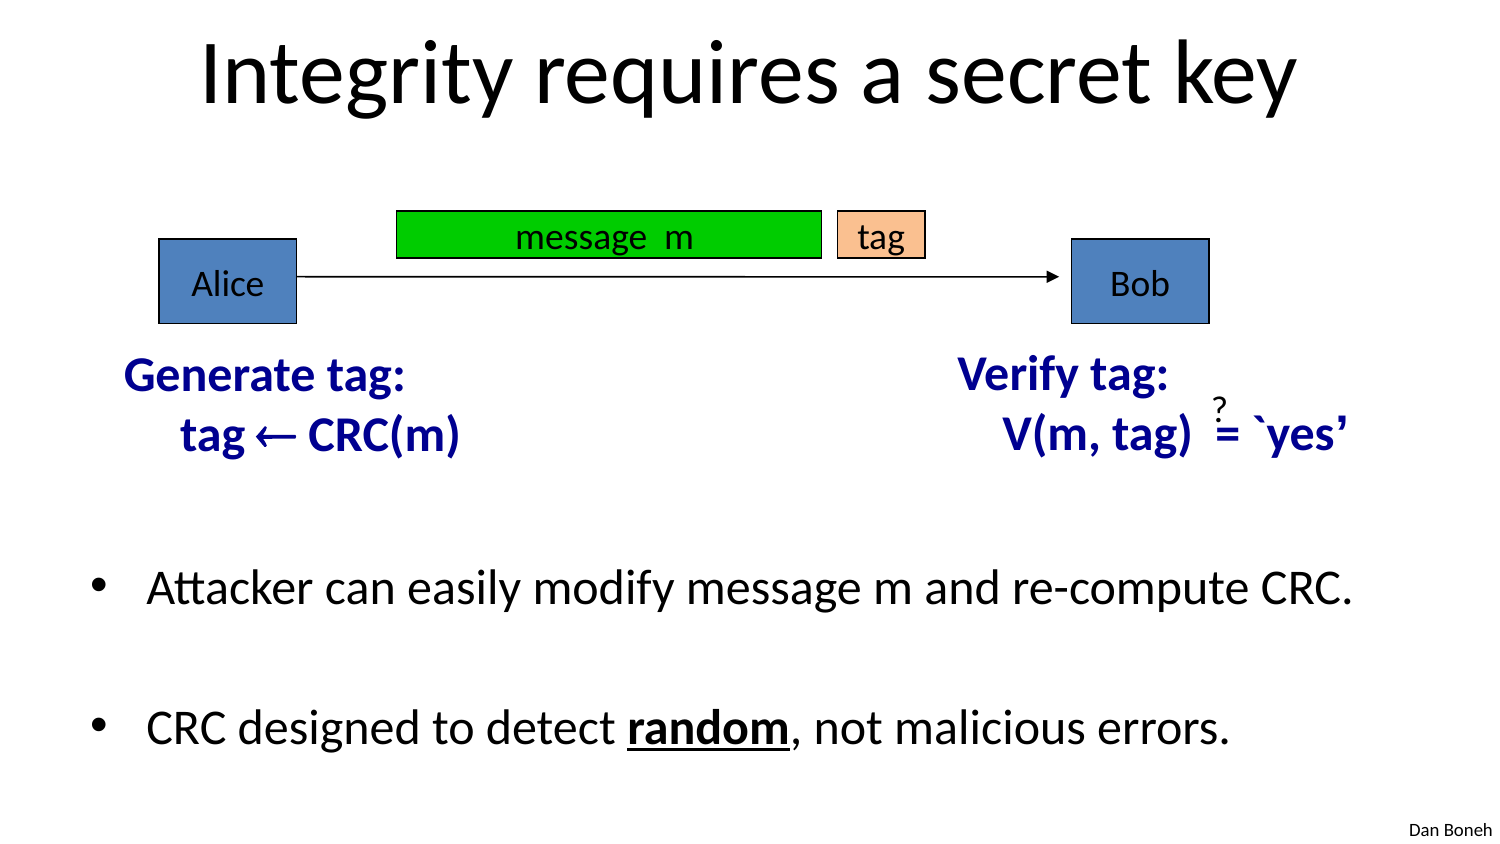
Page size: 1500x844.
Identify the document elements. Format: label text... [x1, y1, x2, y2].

list Attacker can easily modify message m and re-compute CRC. CRC designed to detect random, not malicious errors. [75, 546, 1425, 822]
text_box message m [396, 211, 822, 258]
text_box Bob [1071, 239, 1209, 324]
title Integrity requires a secret key [75, 0, 1425, 138]
text_box tag [837, 211, 925, 258]
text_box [933, 332, 1373, 470]
text_box Alice [159, 239, 297, 324]
text_box [296, 270, 1060, 283]
text_box Generate tag: tag  CRC(m) [109, 333, 647, 469]
